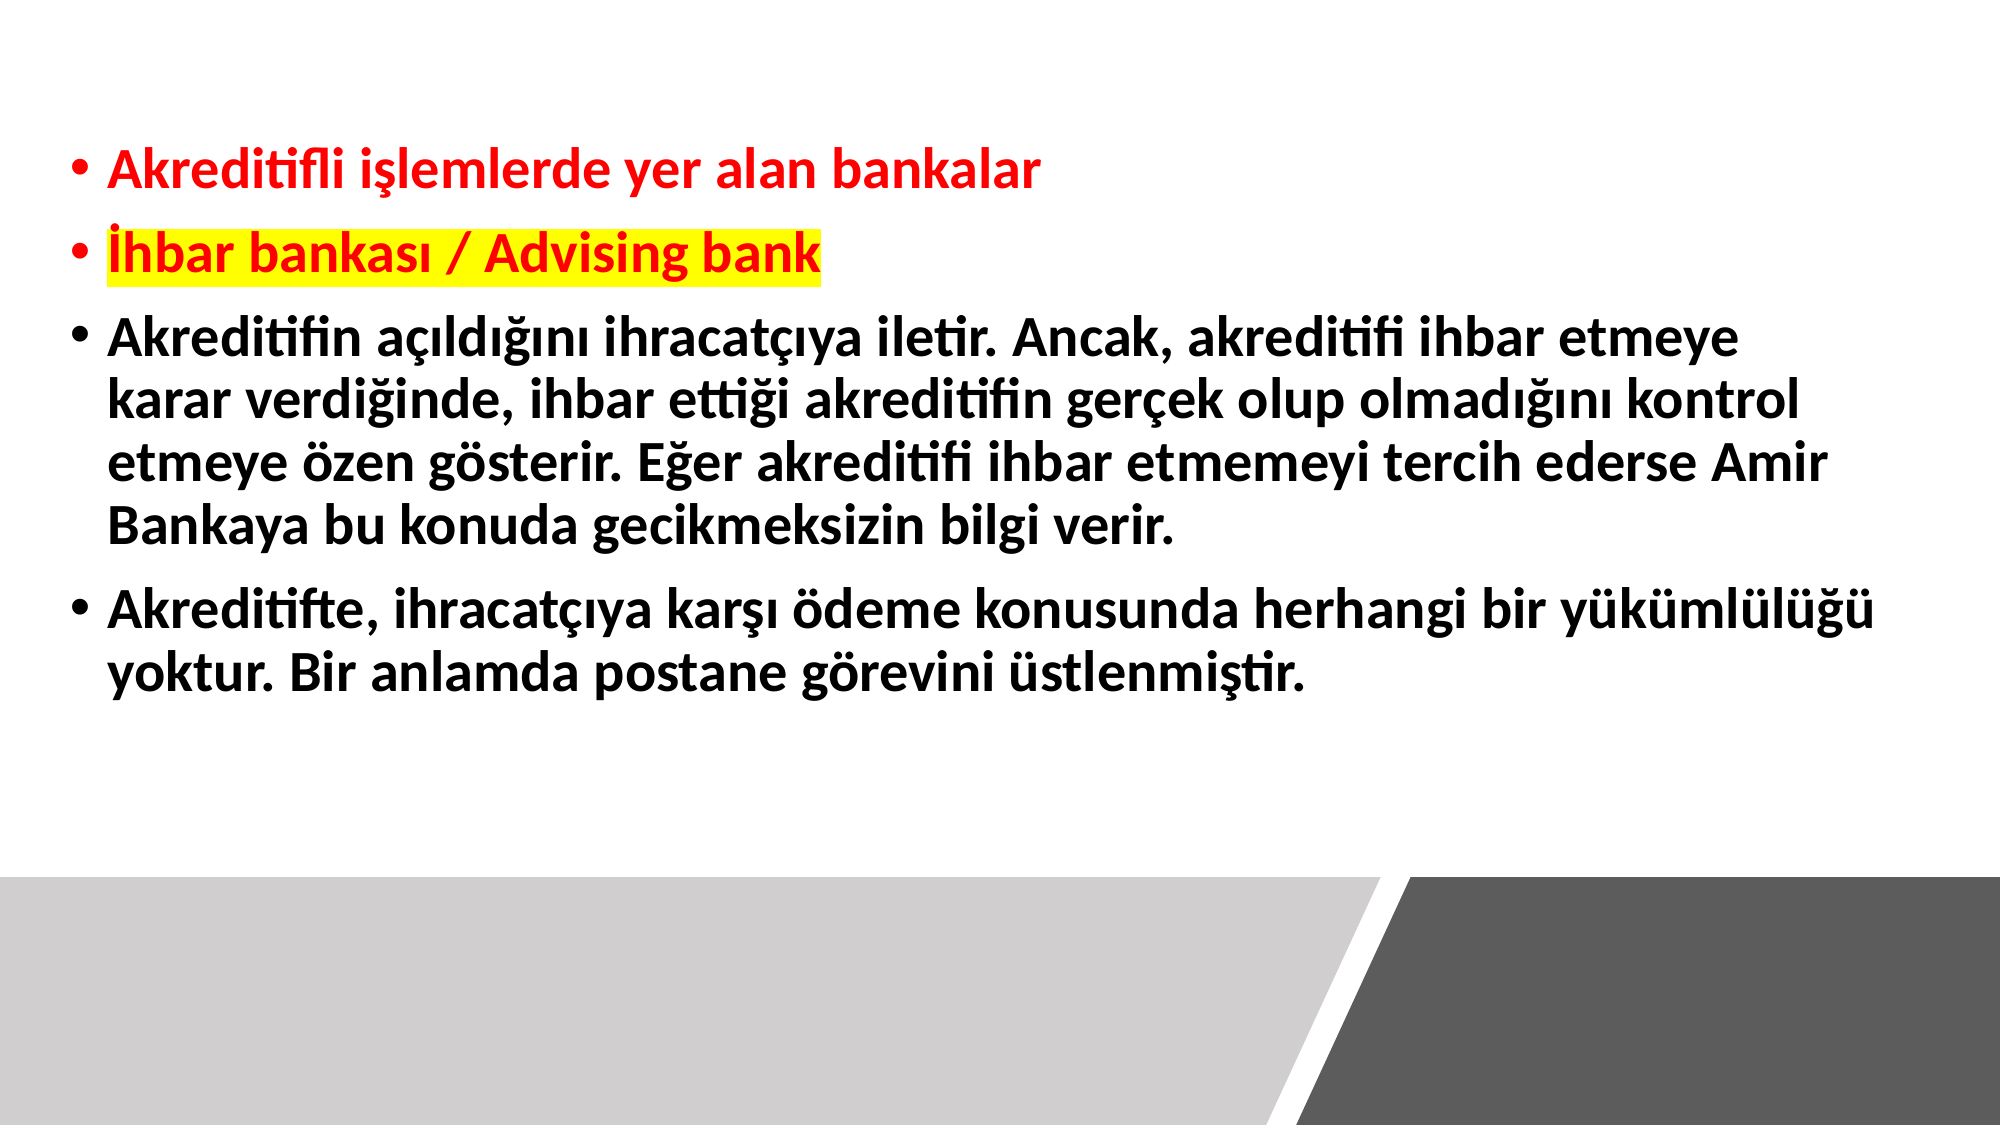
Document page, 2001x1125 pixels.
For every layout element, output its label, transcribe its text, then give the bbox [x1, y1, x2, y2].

text_box [1295, 875, 2000, 1125]
text_box [0, 875, 1382, 1125]
list Akreditifli işlemlerde yer alan bankalar İhbar bankası / Advising bank Akreditifin açıldığını ihracatçıya iletir. Ancak, akreditifi ihbar etmeye karar verdiğinde, ihbar ettiği akreditifin gerçek olup olmadığını kontrol etmeye özen gösterir. Eğer akreditifi ihbar etmemeyi tercih ederse Amir Bankaya bu konuda gecikmeksizin bilgi verir. Akreditifte, ihracatçıya karşı ödeme konusunda herhangi bir yükümlülüğü yoktur. Bir anlamda postane görevini üstlenmiştir. [54, 39, 1894, 878]
